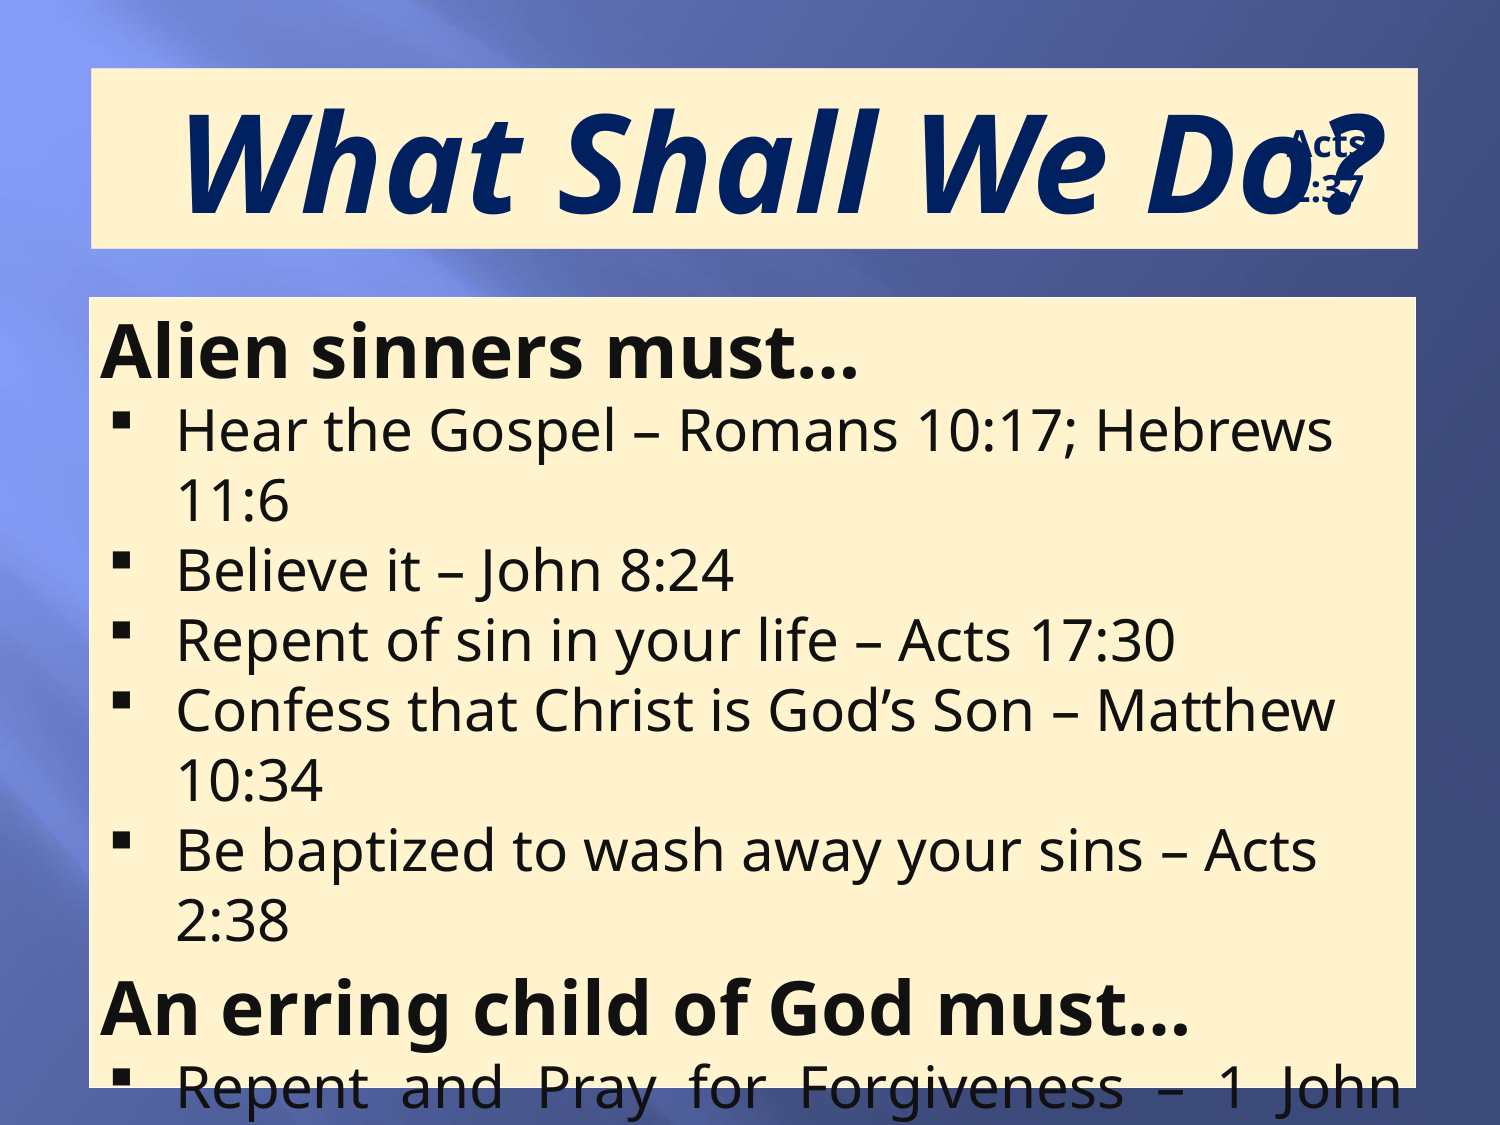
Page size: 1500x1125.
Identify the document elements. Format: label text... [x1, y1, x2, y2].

text_box What Shall We Do? [91, 68, 1418, 249]
list Alien sinners must… Hear the Gospel – Romans 10:17; Hebrews 11:6 Believe it – John 8:24 Repent of sin in your life – Acts 17:30 Confess that Christ is God’s Son – Matthew 10:34 Be baptized to wash away your sins – Acts 2:38 An erring child of God must… Repent and Pray for Forgiveness – 1 John 1:7-9 Endure Trials & “be faithful unto death” Revelation 2:10 [89, 297, 1416, 1088]
text_box [80, 947, 1224, 1064]
text_box Acts 2:37 [1267, 112, 1386, 218]
picture [0, 0, 1500, 1125]
